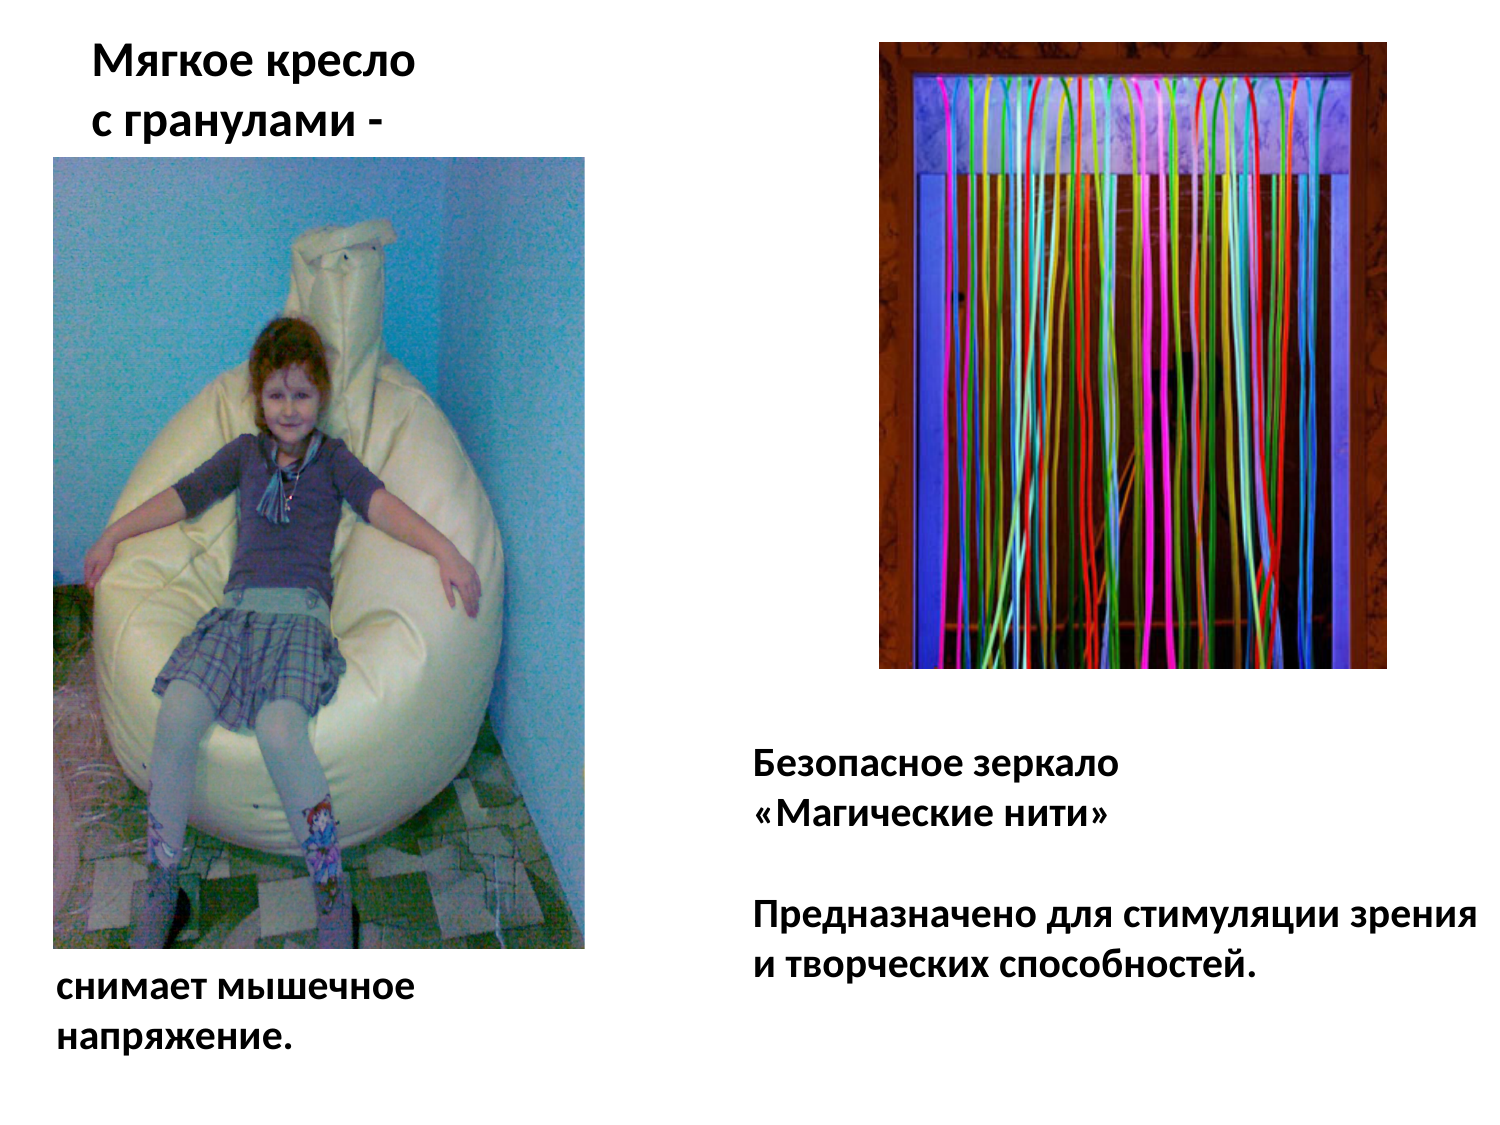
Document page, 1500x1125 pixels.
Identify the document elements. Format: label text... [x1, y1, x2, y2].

text_box Безопасное зеркало «Магические нити» Предназначено для стимуляции зрения и творческих способностей. [738, 727, 1500, 993]
text_box снимает мышечное напряжение. [41, 810, 1364, 1066]
picture [879, 42, 1387, 670]
text_box Мягкое кресло с гранулами - [76, 19, 467, 135]
picture [52, 136, 585, 949]
